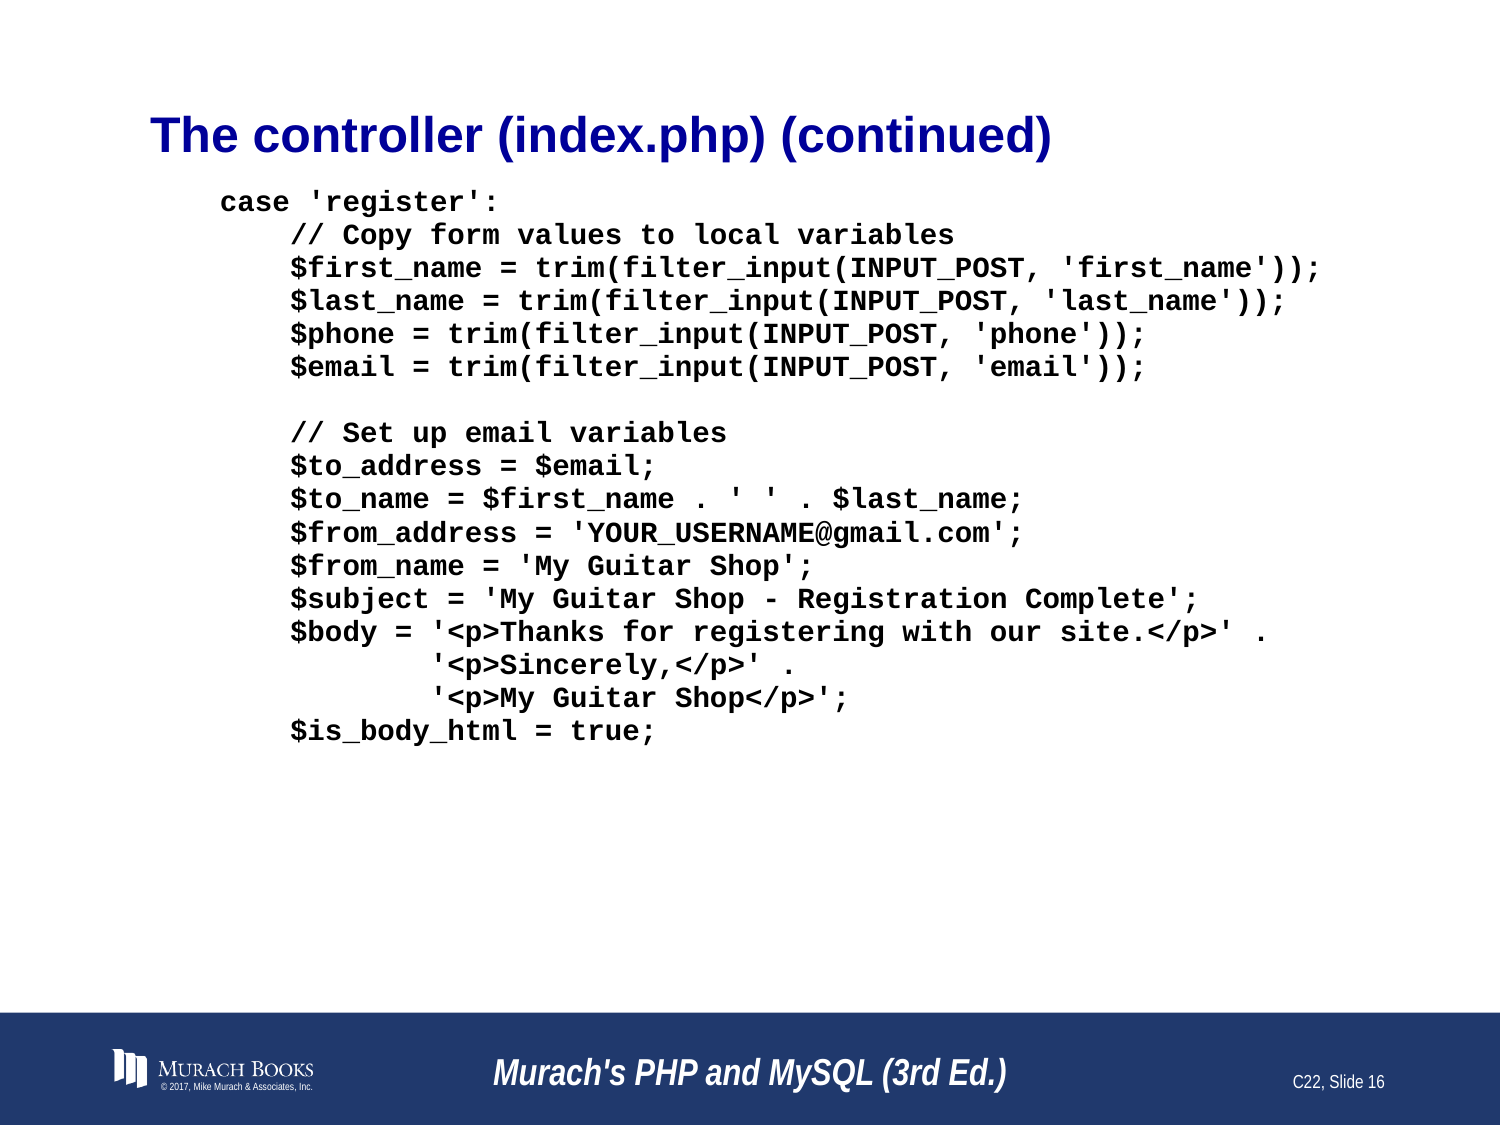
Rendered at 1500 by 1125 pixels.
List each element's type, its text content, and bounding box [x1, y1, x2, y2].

slide_number Murach's PHP and MySQL (3rd Ed.) [463, 1025, 1050, 1100]
slide_number C22, Slide 16 [1087, 1025, 1400, 1100]
footer © 2017, Mike Murach & Associates, Inc. [12, 1025, 463, 1100]
title The controller (index.php) (continued) [150, 102, 1350, 164]
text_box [149, 187, 1348, 756]
